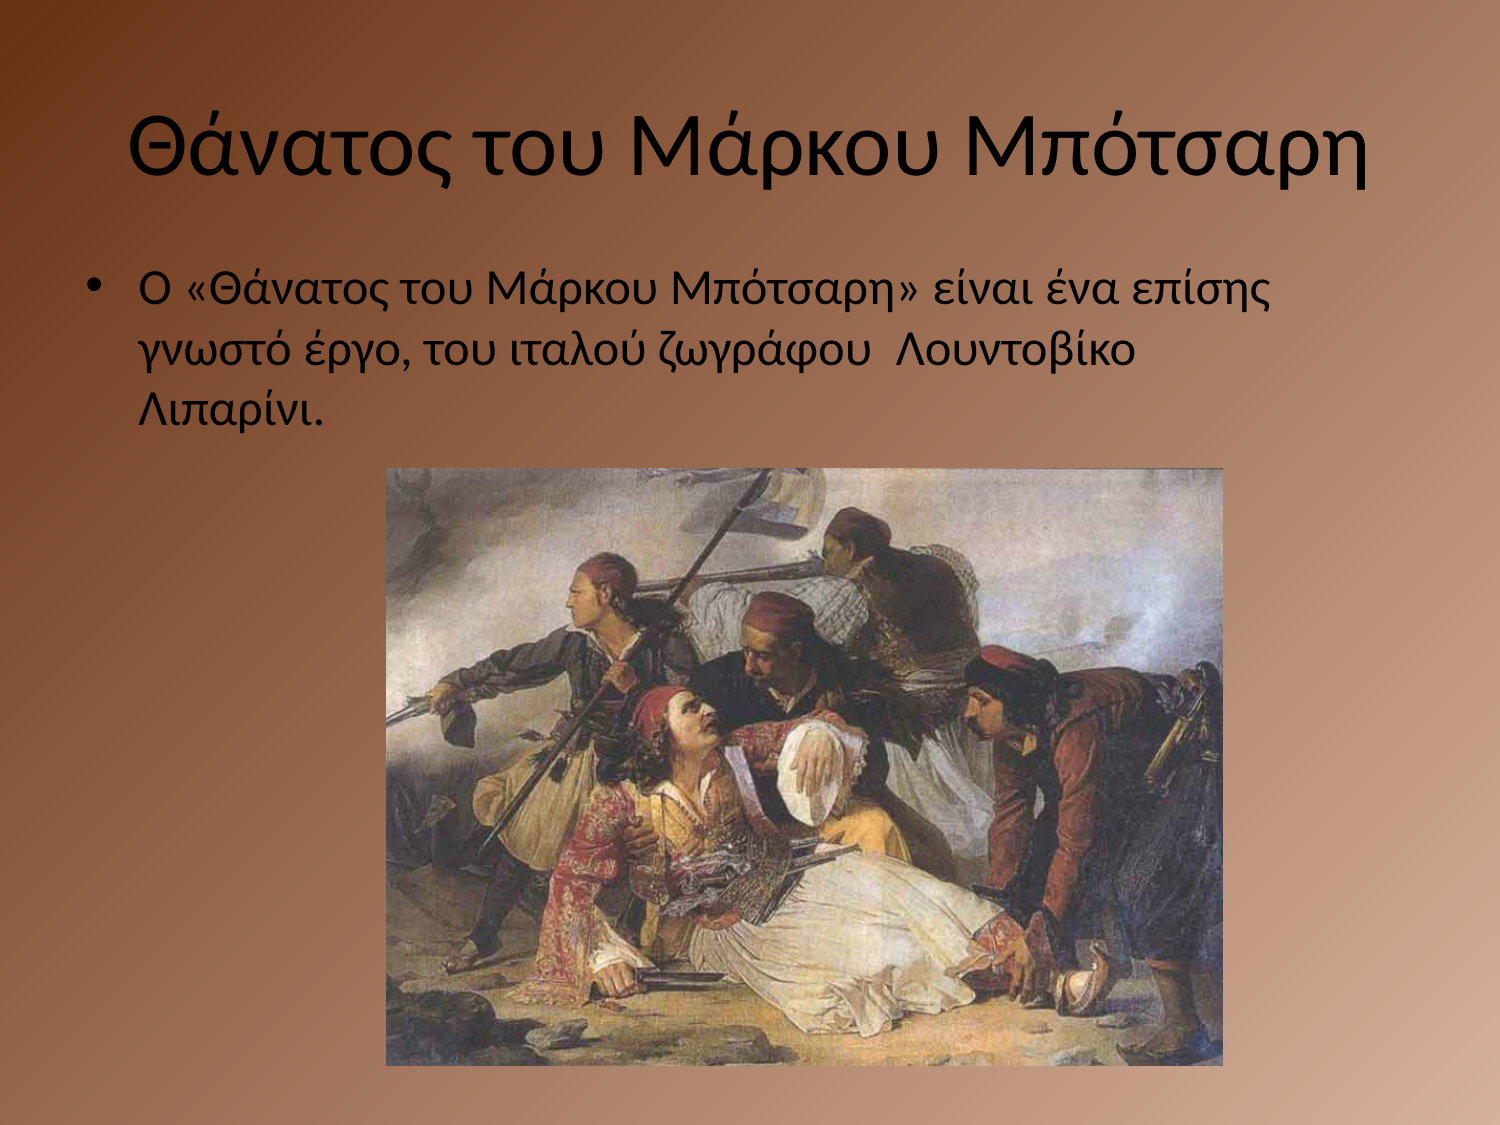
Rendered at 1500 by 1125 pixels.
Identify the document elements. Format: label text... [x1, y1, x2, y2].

picture [386, 468, 1223, 1066]
list O «Θάνατος του Μάρκου Μπότσαρη» είναι ένα επίσης γνωστό έργο, του ιταλού ζωγράφου Λουντοβίκο Λιπαρίνι. [70, 246, 1348, 446]
title Θάνατος του Μάρκου Μπότσαρη [75, 45, 1425, 233]
